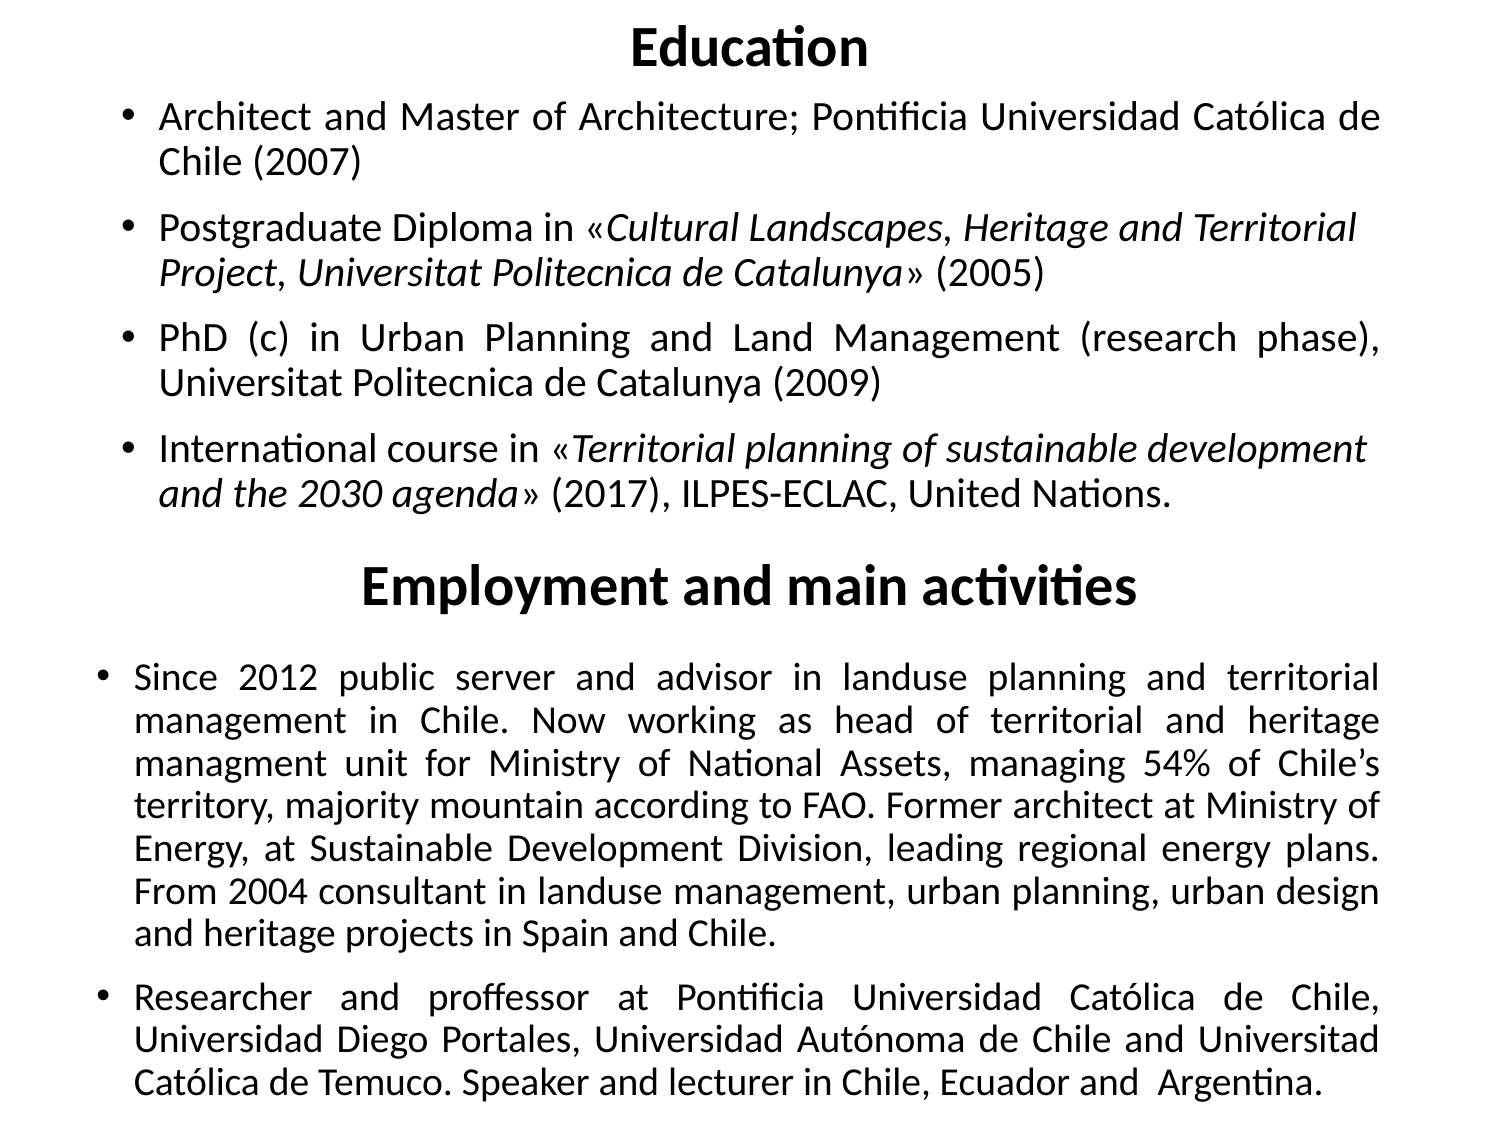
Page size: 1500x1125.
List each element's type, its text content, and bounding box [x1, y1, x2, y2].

text_box Education [0, 0, 1500, 86]
list Architect and Master of Architecture; Pontificia Universidad Católica de Chile (2007) Postgraduate Diploma in «Cultural Landscapes, Heritage and Territorial Project, Universitat Politecnica de Catalunya» (2005) PhD (c) in Urban Planning and Land Management (research phase), Universitat Politecnica de Catalunya (2009) International course in «Territorial planning of sustainable development and the 2030 agenda» (2017), ILPES-ECLAC, United Nations. [106, 86, 1397, 524]
text_box Employment and main activities [0, 539, 1500, 625]
list Since 2012 public server and advisor in landuse planning and territorial management in Chile. Now working as head of territorial and heritage managment unit for Ministry of National Assets, managing 54% of Chile’s territory, majority mountain according to FAO. Former architect at Ministry of Energy, at Sustainable Development Division, leading regional energy plans. From 2004 consultant in landuse management, urban planning, urban design and heritage projects in Spain and Chile. Researcher and proffessor at Pontificia Universidad Católica de Chile, Universidad Diego Portales, Universidad Autónoma de Chile and Universitad Católica de Temuco. Speaker and lecturer in Chile, Ecuador and Argentina. [81, 648, 1397, 1052]
